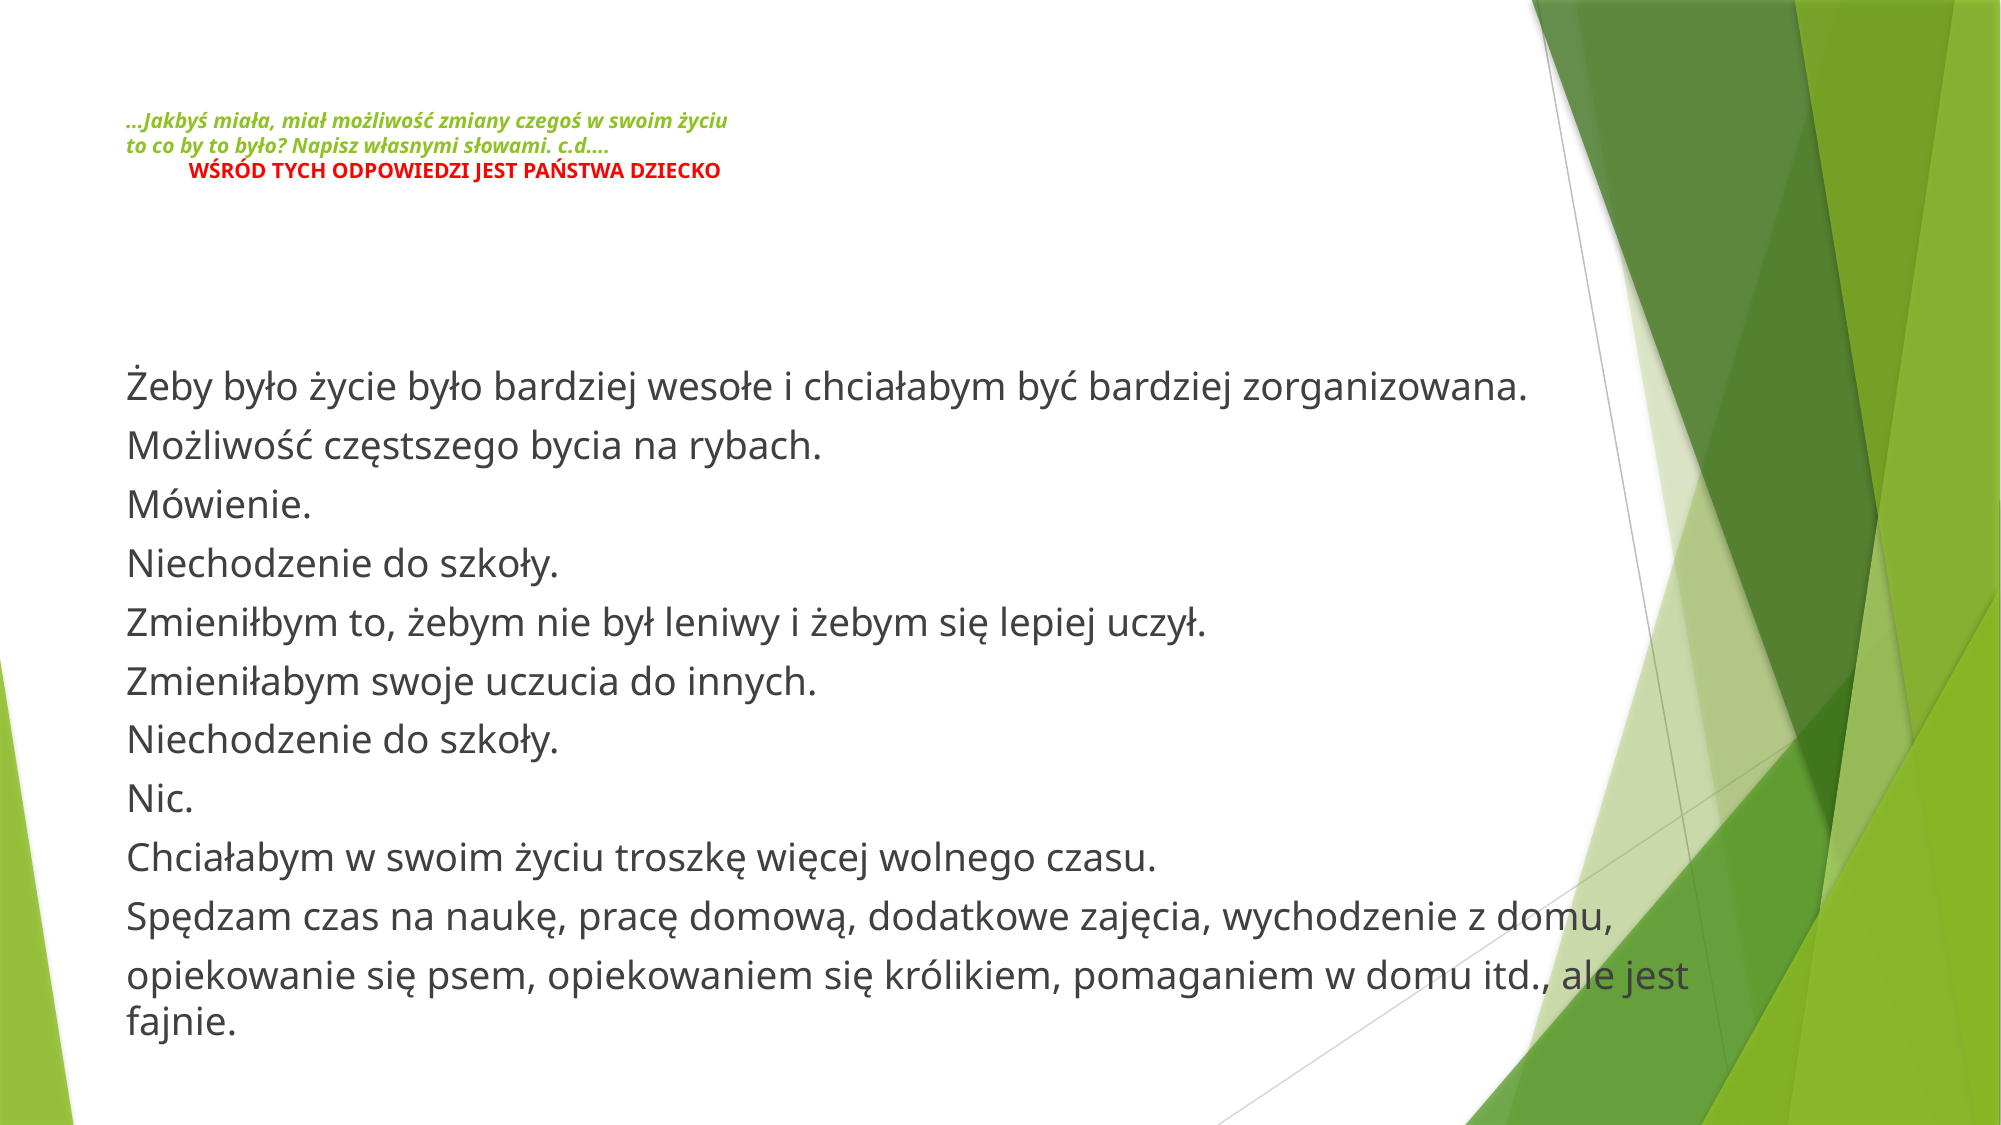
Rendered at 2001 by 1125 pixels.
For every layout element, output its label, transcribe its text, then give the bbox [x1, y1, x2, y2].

list Żeby było życie było bardziej wesołe i chciałabym być bardziej zorganizowana. Możliwość częstszego bycia na rybach. Mówienie. Niechodzenie do szkoły. Zmieniłbym to, żebym nie był leniwy i żebym się lepiej uczył. Zmieniłabym swoje uczucia do innych. Niechodzenie do szkoły. Nic. Chciałabym w swoim życiu troszkę więcej wolnego czasu. Spędzam czas na naukę, pracę domową, dodatkowe zajęcia, wychodzenie z domu, opiekowanie się psem, opiekowaniem się królikiem, pomaganiem w domu itd., ale jest fajnie. [111, 354, 1825, 1055]
title …Jakbyś miała, miał możliwość zmiany czegoś w swoim życiu to co by to było? Napisz własnymi słowami. c.d…. WŚRÓD TYCH ODPOWIEDZI JEST PAŃSTWA DZIECKO [111, 99, 1522, 289]
